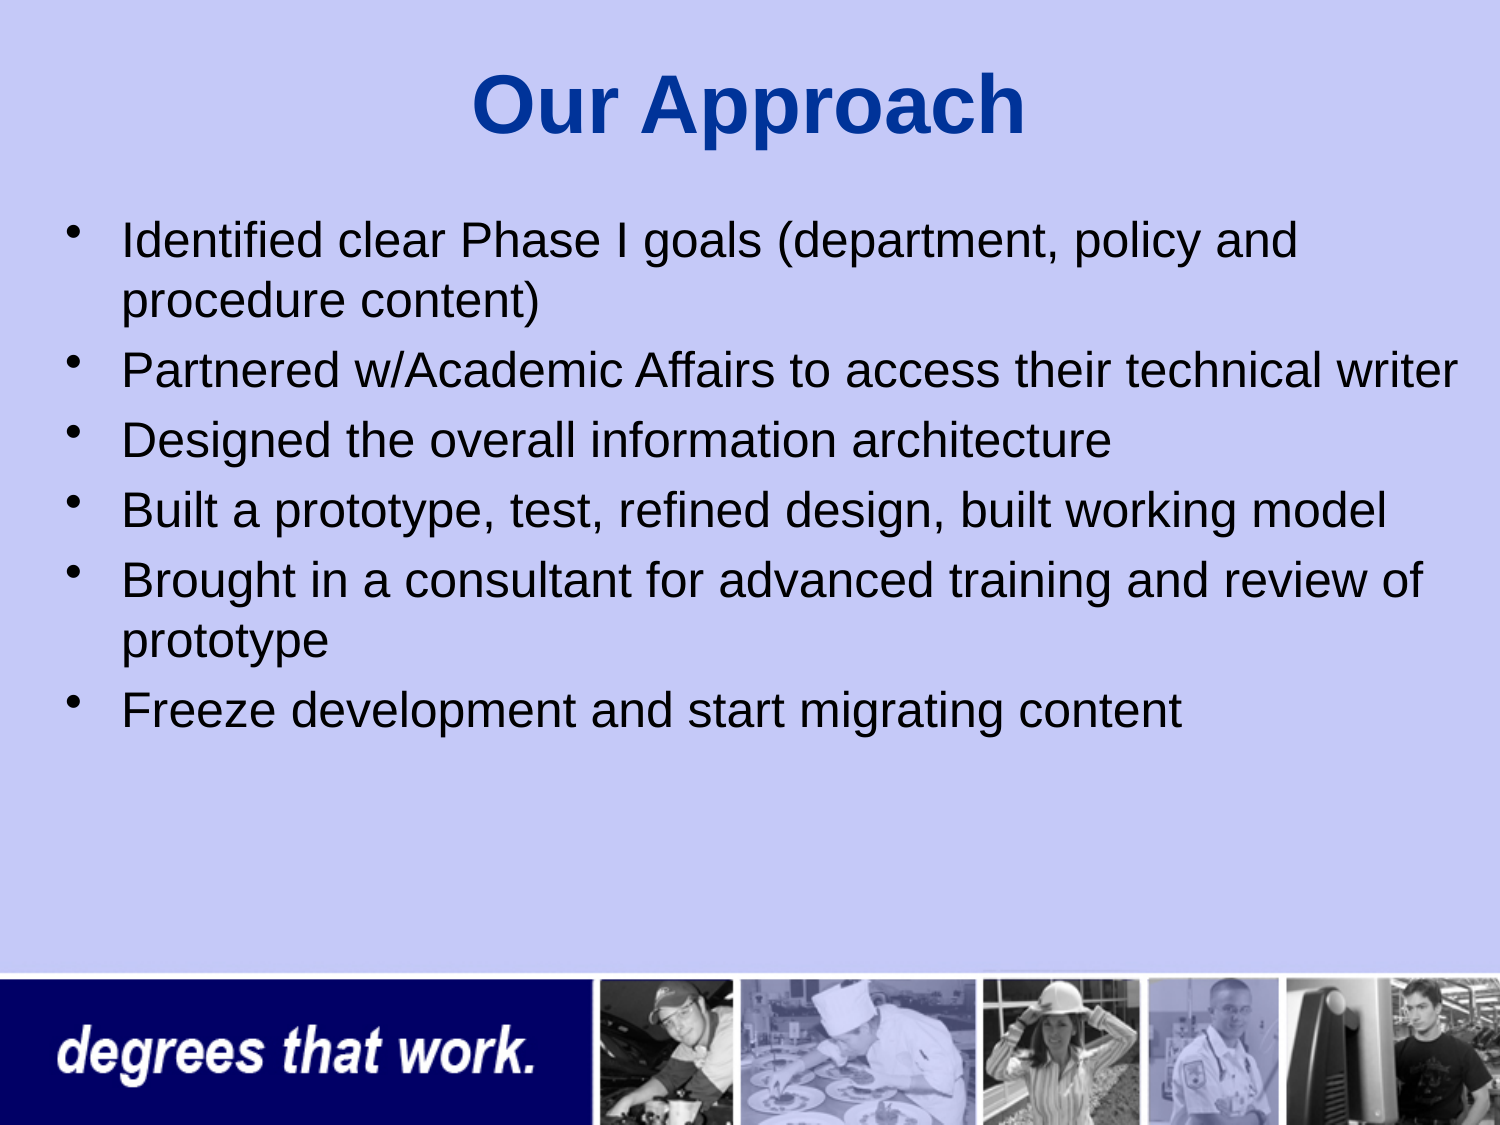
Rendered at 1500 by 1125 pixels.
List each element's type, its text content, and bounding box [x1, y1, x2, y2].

title Our Approach [74, 24, 1426, 176]
picture [0, 0, 1500, 1125]
list Identified clear Phase I goals (department, policy and procedure content) Partnered w/Academic Affairs to access their technical writer Designed the overall information architecture Built a prototype, test, refined design, built working model Brought in a consultant for advanced training and review of prototype Freeze development and start migrating content [49, 199, 1476, 963]
